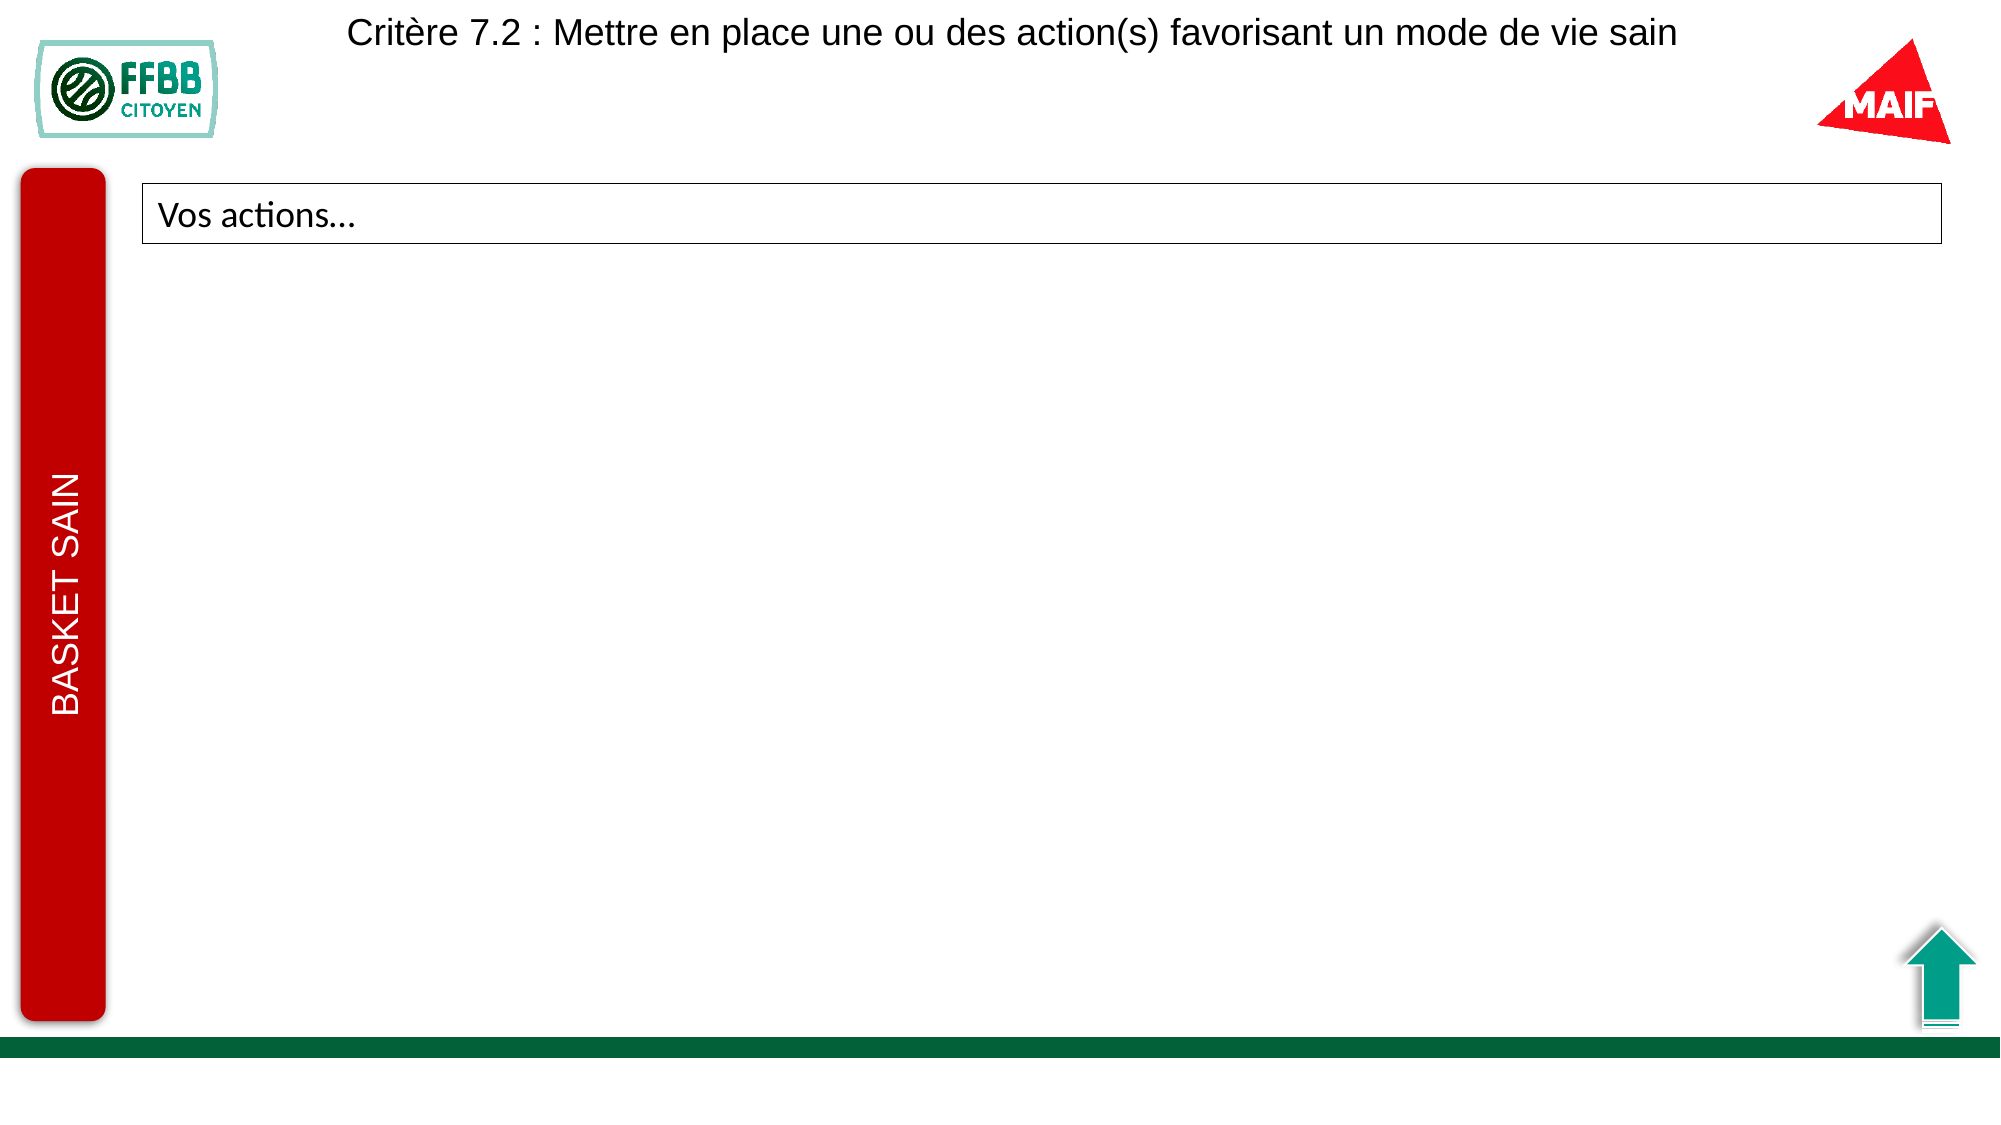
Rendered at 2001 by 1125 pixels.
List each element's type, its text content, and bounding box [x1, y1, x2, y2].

text_box Vos actions… [142, 183, 1942, 244]
text_box BASKET SAIN [20, 168, 106, 1022]
text_box [1922, 1029, 1961, 1033]
picture [1790, 12, 1977, 170]
text_box [1901, 926, 1982, 1028]
picture [34, 40, 218, 138]
text_box Critère 7.2 : Mettre en place une ou des action(s) favorisant un mode de vie sain [249, 0, 1775, 60]
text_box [0, 1036, 2000, 1059]
